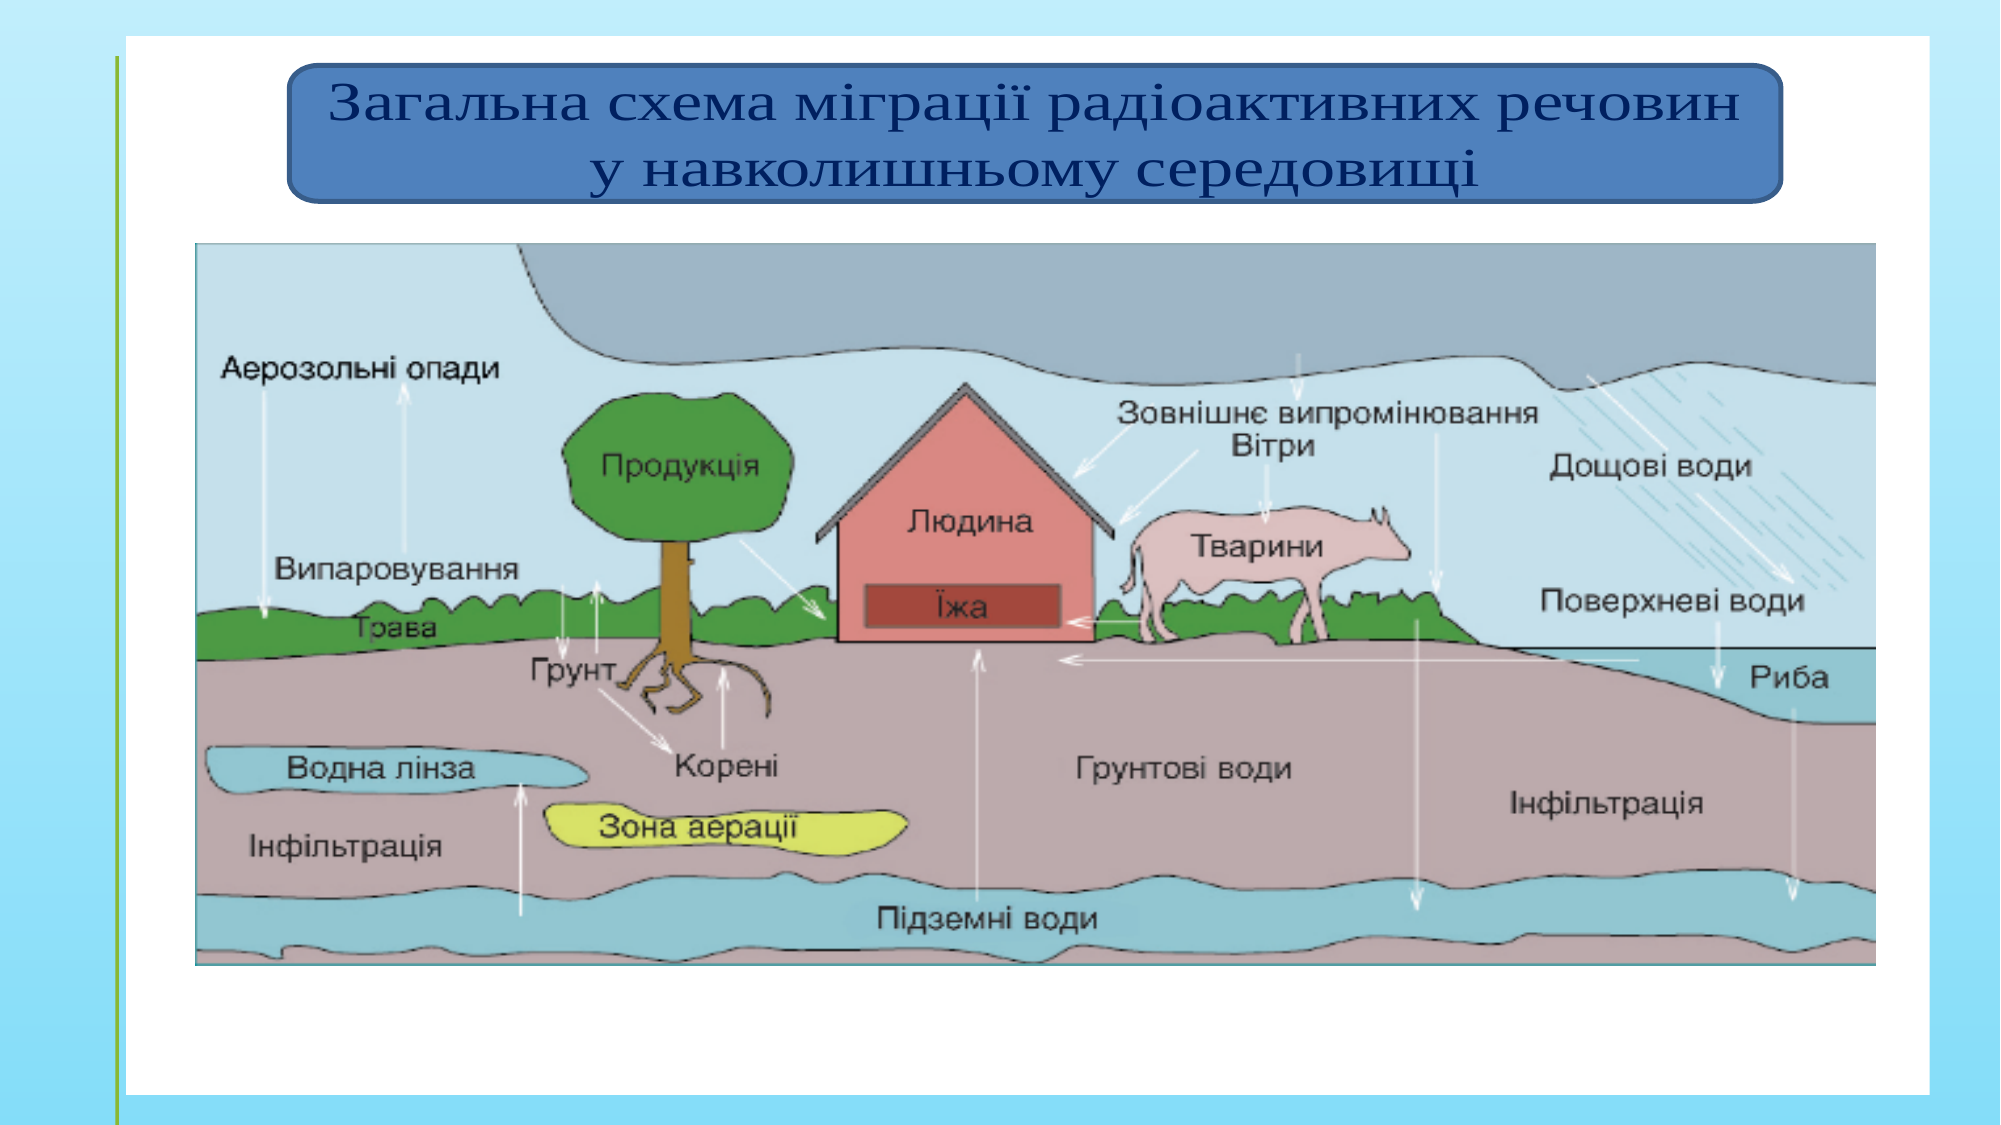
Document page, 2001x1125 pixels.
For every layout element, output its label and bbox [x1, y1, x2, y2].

text_box [126, 35, 1930, 1095]
